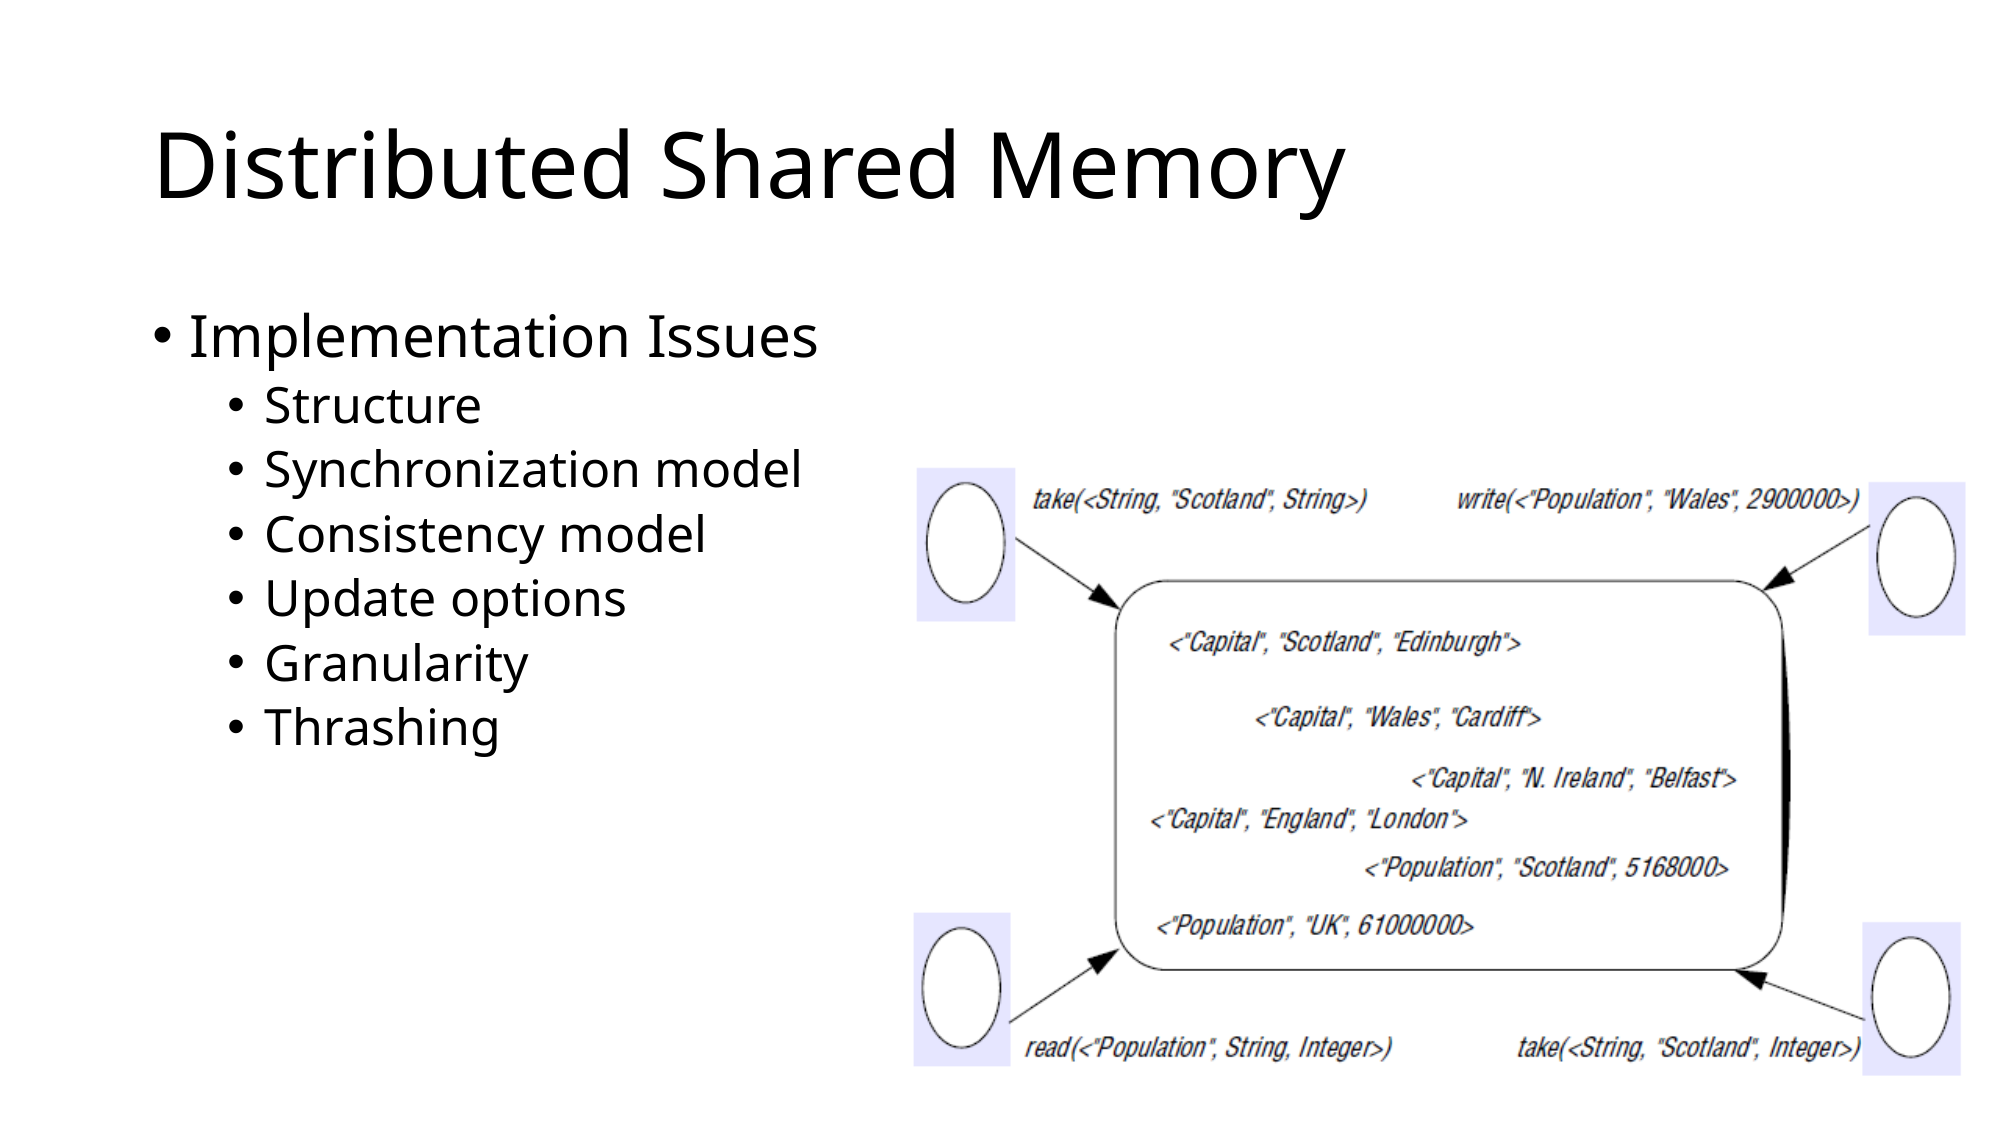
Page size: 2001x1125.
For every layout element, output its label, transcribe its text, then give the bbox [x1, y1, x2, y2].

list Implementation Issues Structure Synchronization model Consistency model Update options Granularity Thrashing [137, 299, 1863, 1014]
picture [903, 451, 2000, 1090]
title Distributed Shared Memory [137, 59, 1863, 278]
